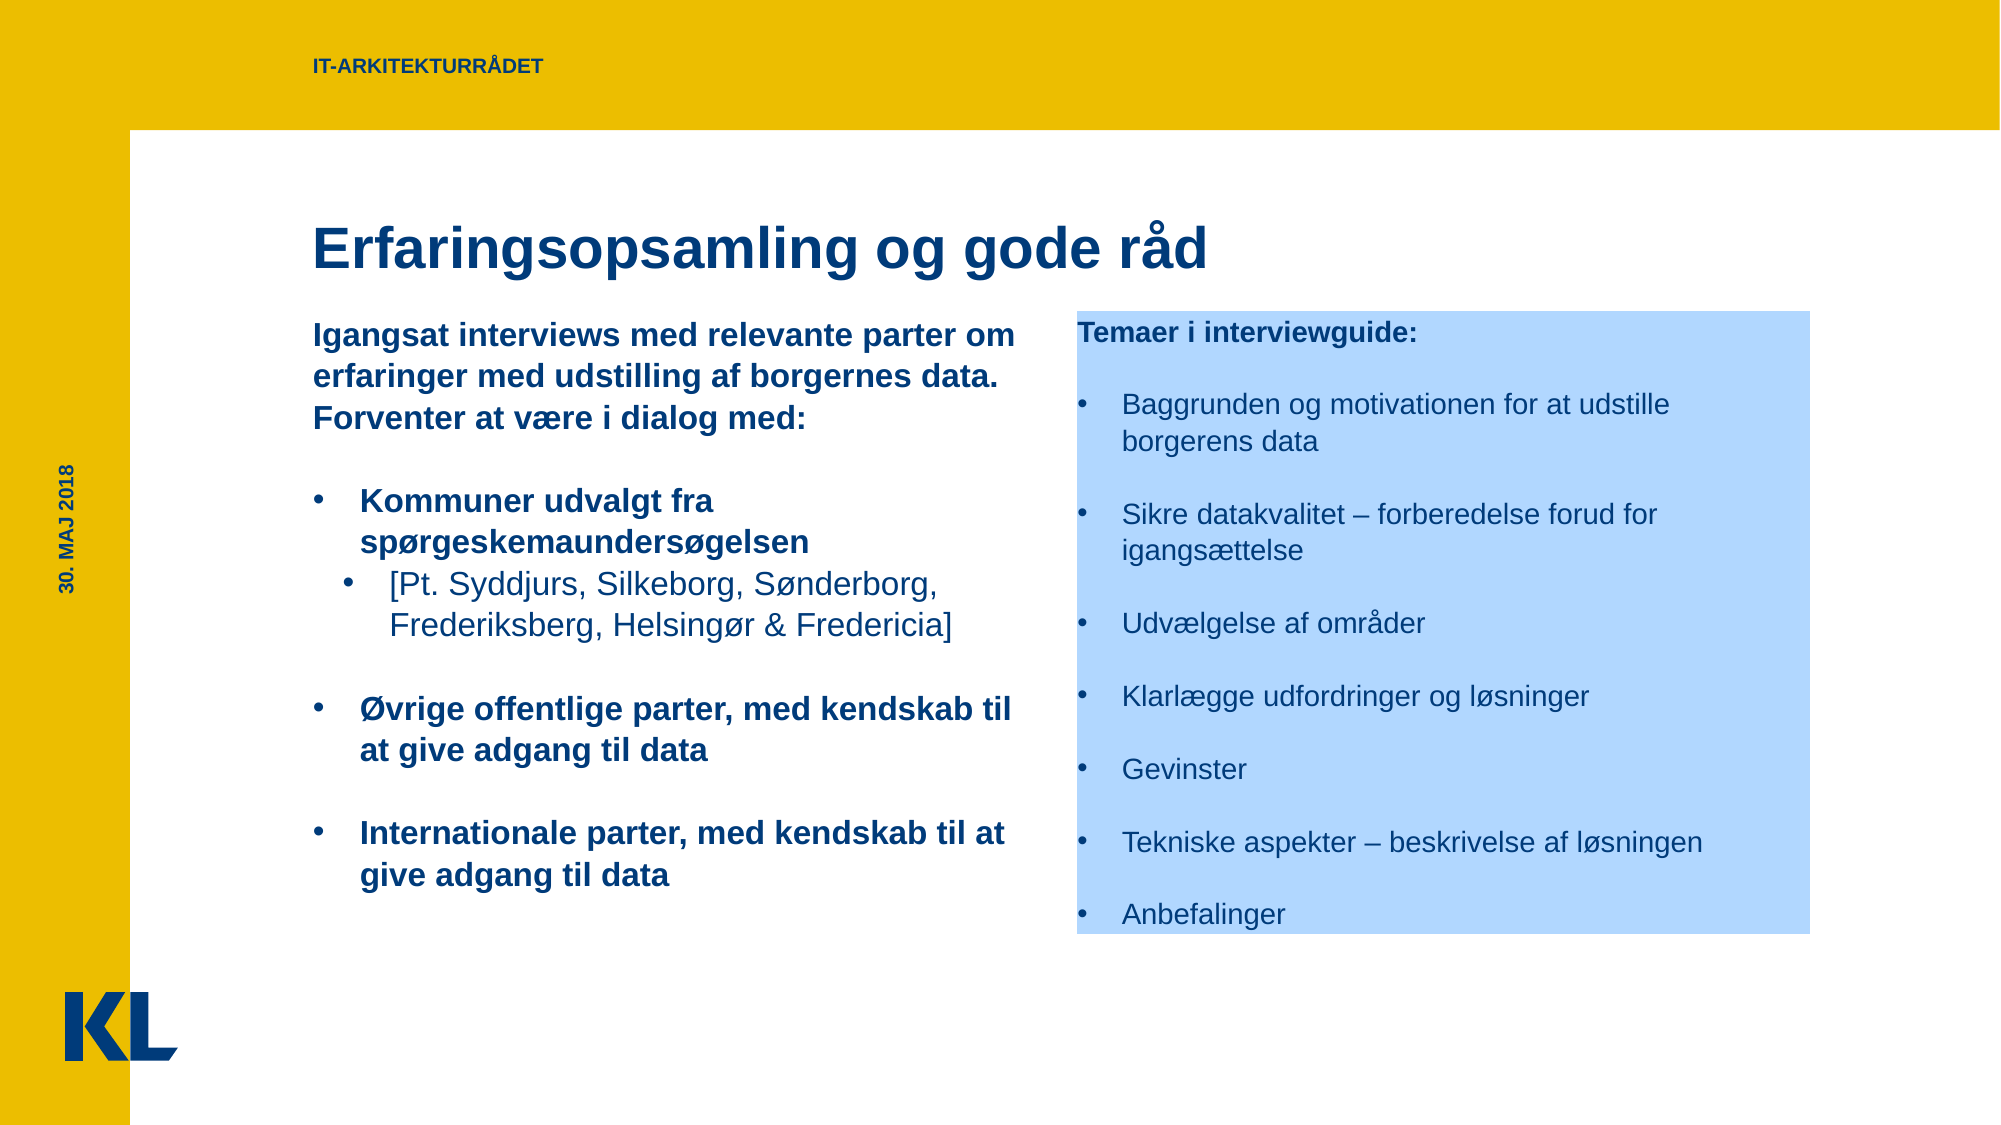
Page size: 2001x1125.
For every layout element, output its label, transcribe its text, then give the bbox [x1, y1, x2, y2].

list Igangsat interviews med relevante parter om erfaringer med udstilling af borgernes data. Forventer at være i dialog med: Kommuner udvalgt fra spørgeskemaundersøgelsen [Pt. Syddjurs, Silkeborg, Sønderborg, Frederiksberg, Helsingør & Fredericia] Øvrige offentlige parter, med kendskab til at give adgang til data Internationale parter, med kendskab til at give adgang til data [312, 311, 1045, 934]
footer 30. maj 2018 [0, 129, 130, 930]
list Temaer i interviewguide: Baggrunden og motivationen for at udstille borgerens data Sikre datakvalitet – forberedelse forud for igangsættelse Udvælgelse af områder Klarlægge udfordringer og løsninger Gevinster Tekniske aspekter – beskrivelse af løsningen Anbefalinger [1077, 311, 1810, 934]
title Erfaringsopsamling og gode råd [312, 129, 1554, 280]
slide_number It-Arkitekturrådet [312, 0, 1809, 130]
